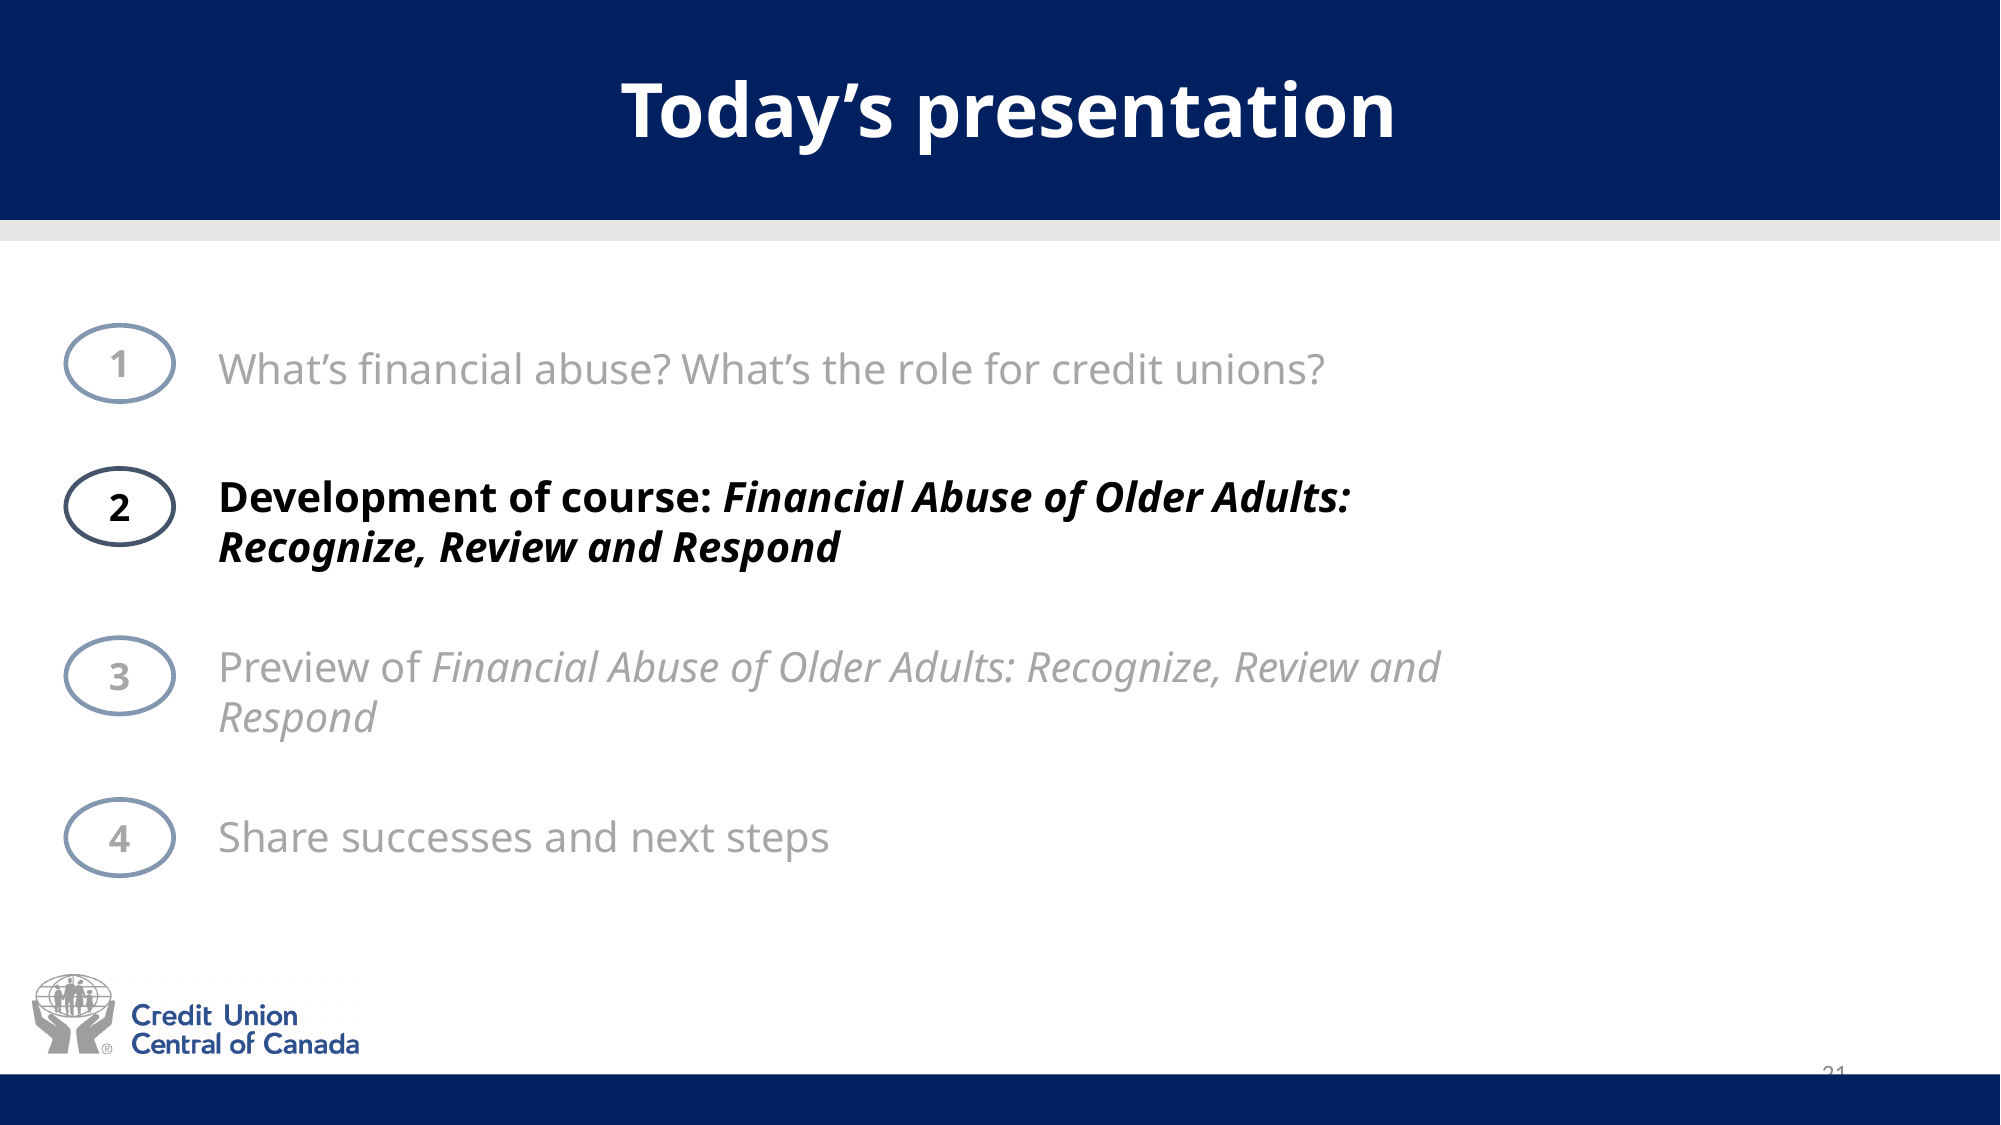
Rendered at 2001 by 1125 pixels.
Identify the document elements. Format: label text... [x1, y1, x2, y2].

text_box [65, 799, 1500, 876]
text_box Today’s presentation [333, 55, 1686, 160]
text_box [0, 221, 2000, 242]
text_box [65, 463, 1500, 580]
slide_number 21 [1412, 1042, 1863, 1103]
text_box [0, 1073, 2000, 1125]
picture [32, 974, 359, 1054]
text_box [36, 310, 1964, 460]
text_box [65, 633, 1500, 750]
text_box [0, 0, 2000, 221]
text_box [65, 325, 1500, 402]
